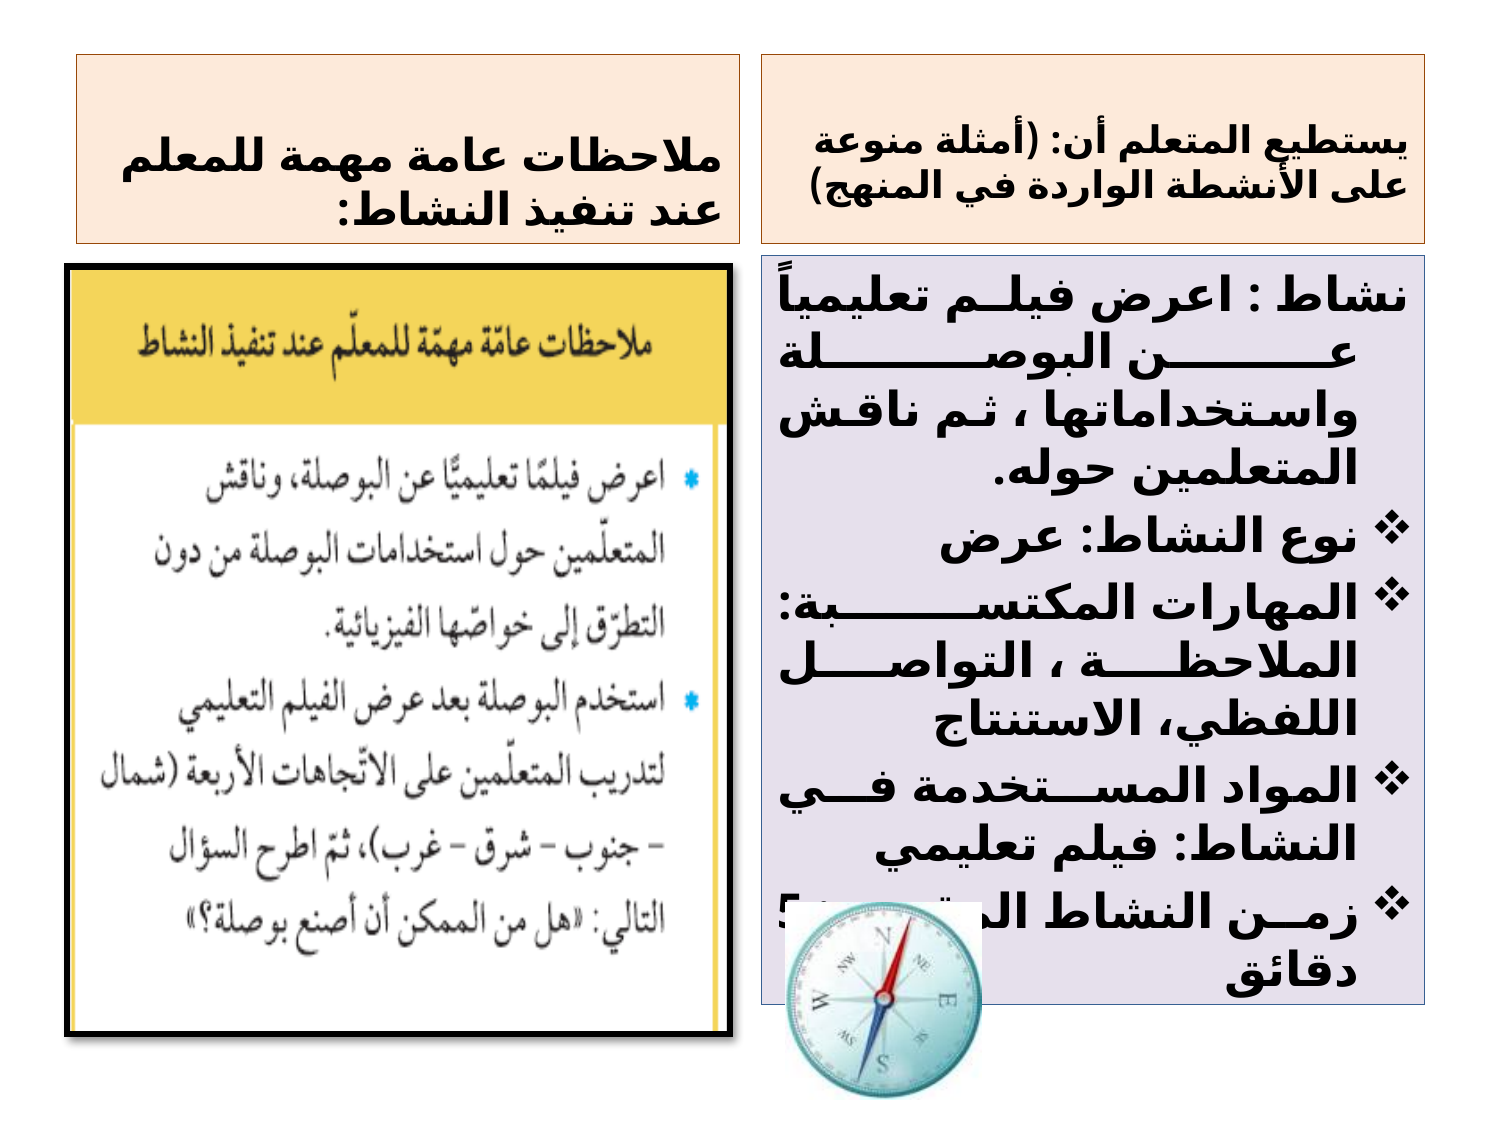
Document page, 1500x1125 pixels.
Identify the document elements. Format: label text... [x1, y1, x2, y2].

picture [70, 269, 727, 1032]
picture [784, 902, 983, 1100]
list يستطيع المتعلم أن: (أمثلة منوعة على الأنشطة الواردة في المنهج) [761, 54, 1425, 244]
list نشاط : اعرض فيلم تعليمياً عن البوصلة واستخداماتها ، ثم ناقش المتعلمين حوله. نوع النشاط: عرض المهارات المكتسبة: الملاحظة ، التواصل اللفظي، الاستنتاج المواد المستخدمة في النشاط: فيلم تعليمي زمن النشاط المقترح : 5 دقائق [761, 255, 1425, 1005]
list ملاحظات عامة مهمة للمعلم عند تنفيذ النشاط: [76, 54, 740, 244]
